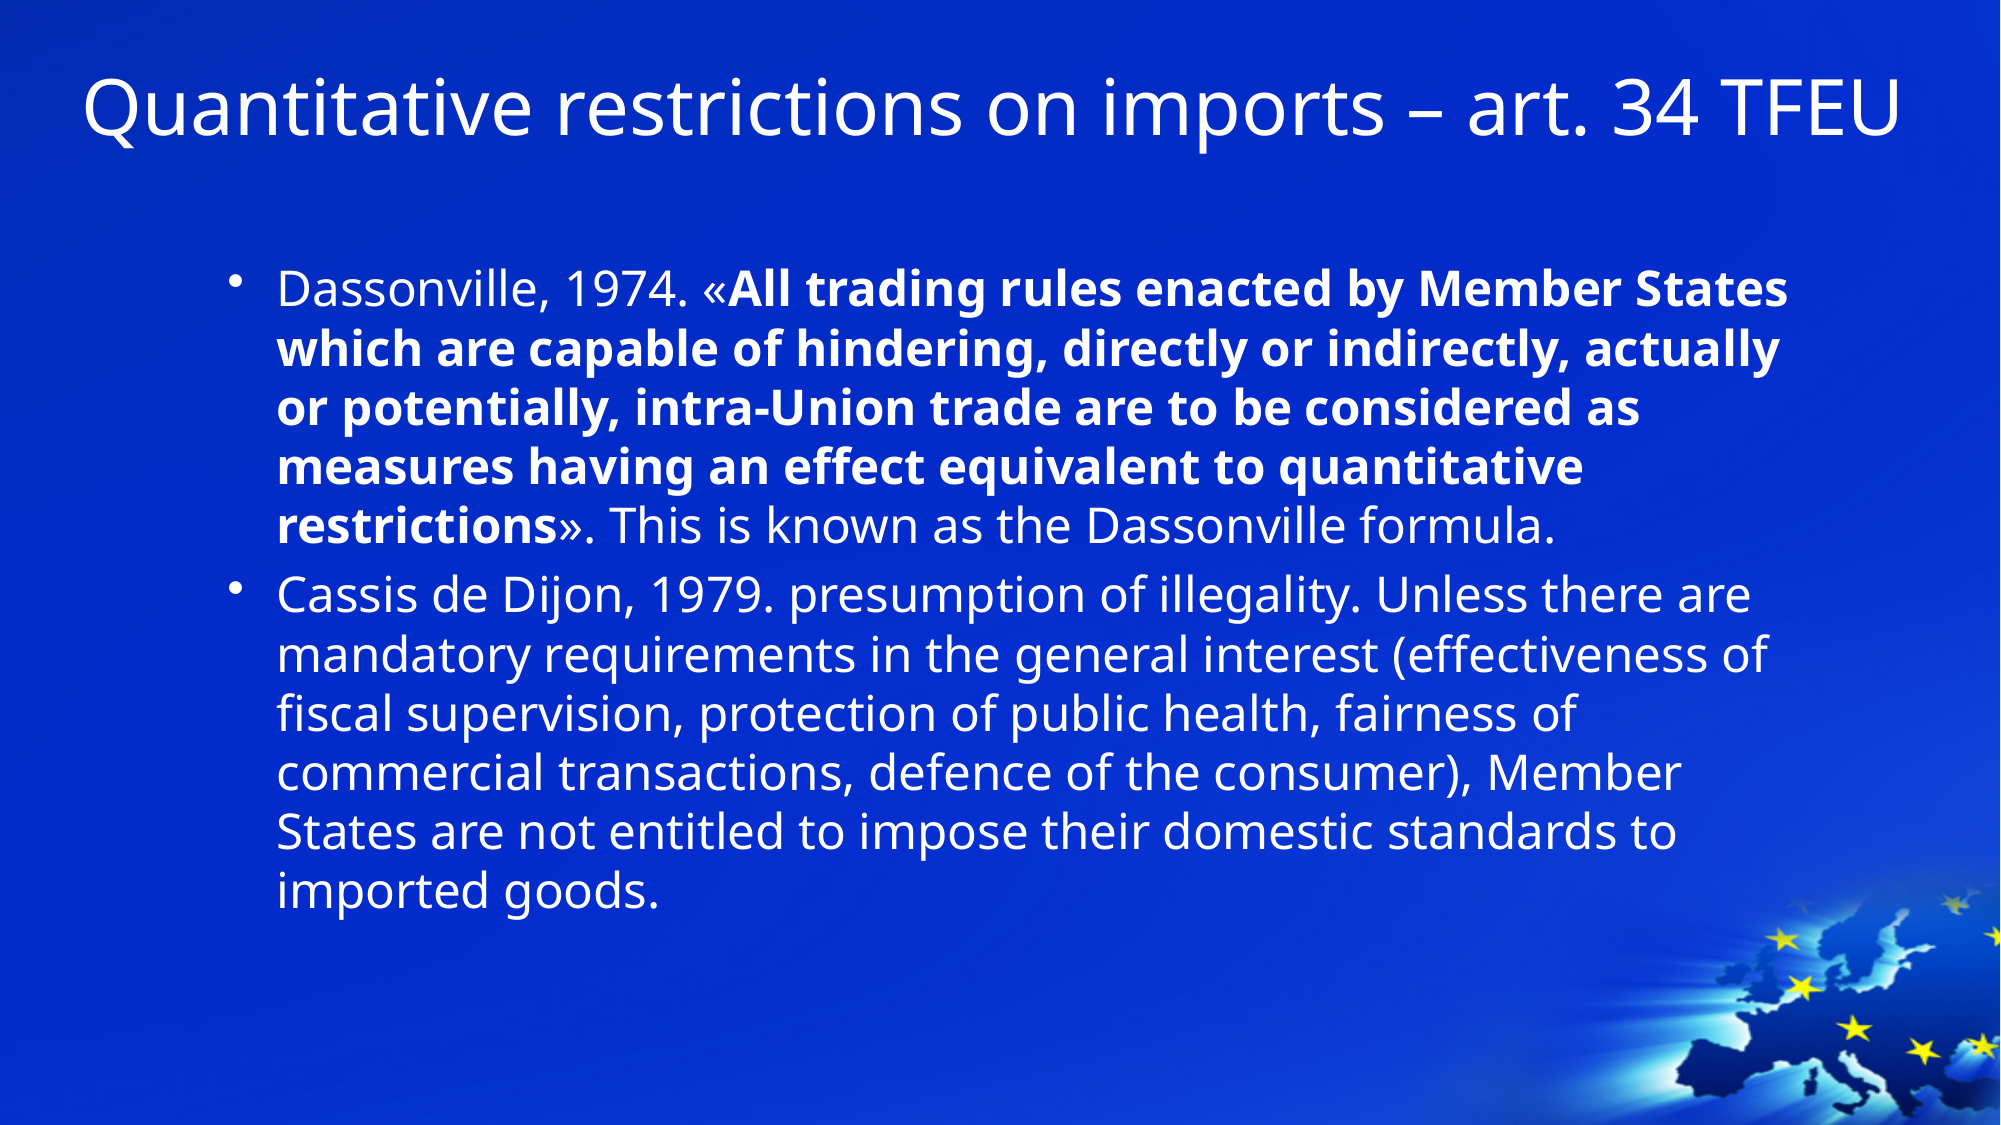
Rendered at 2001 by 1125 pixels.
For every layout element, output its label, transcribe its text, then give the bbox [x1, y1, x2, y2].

title Quantitative restrictions on imports – art. 34 TFEU [66, 45, 1967, 163]
list Dassonville, 1974. «All trading rules enacted by Member States which are capable of hindering, directly or indirectly, actually or potentially, intra-Union trade are to be considered as measures having an effect equivalent to quantitative restrictions». This is known as the Dassonville formula. Cassis de Dijon, 1979. presumption of illegality. Unless there are mandatory requirements in the general interest (effectiveness of fiscal supervision, protection of public health, fairness of commercial transactions, defence of the consumer), Member States are not entitled to impose their domestic standards to imported goods. [212, 249, 1813, 938]
picture [0, 0, 2001, 1125]
